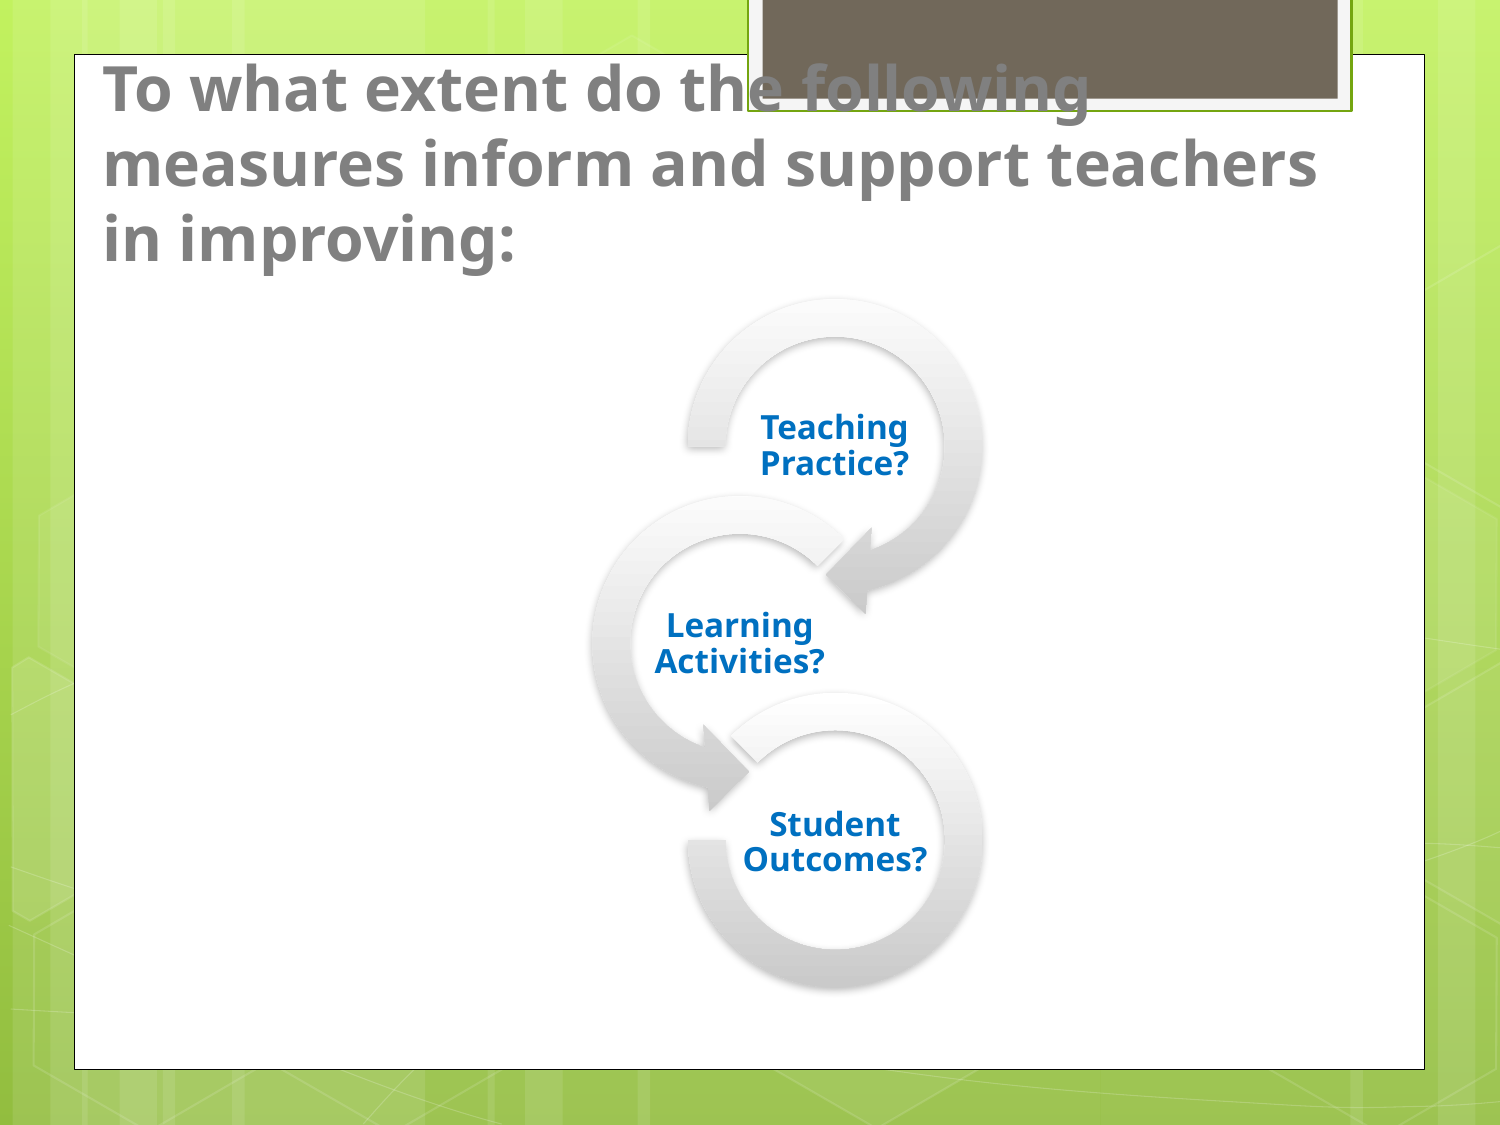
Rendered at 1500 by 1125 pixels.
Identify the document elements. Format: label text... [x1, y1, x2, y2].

title To what extent do the following measures inform and support teachers in improving: [87, 125, 1400, 282]
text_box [249, 274, 1326, 988]
